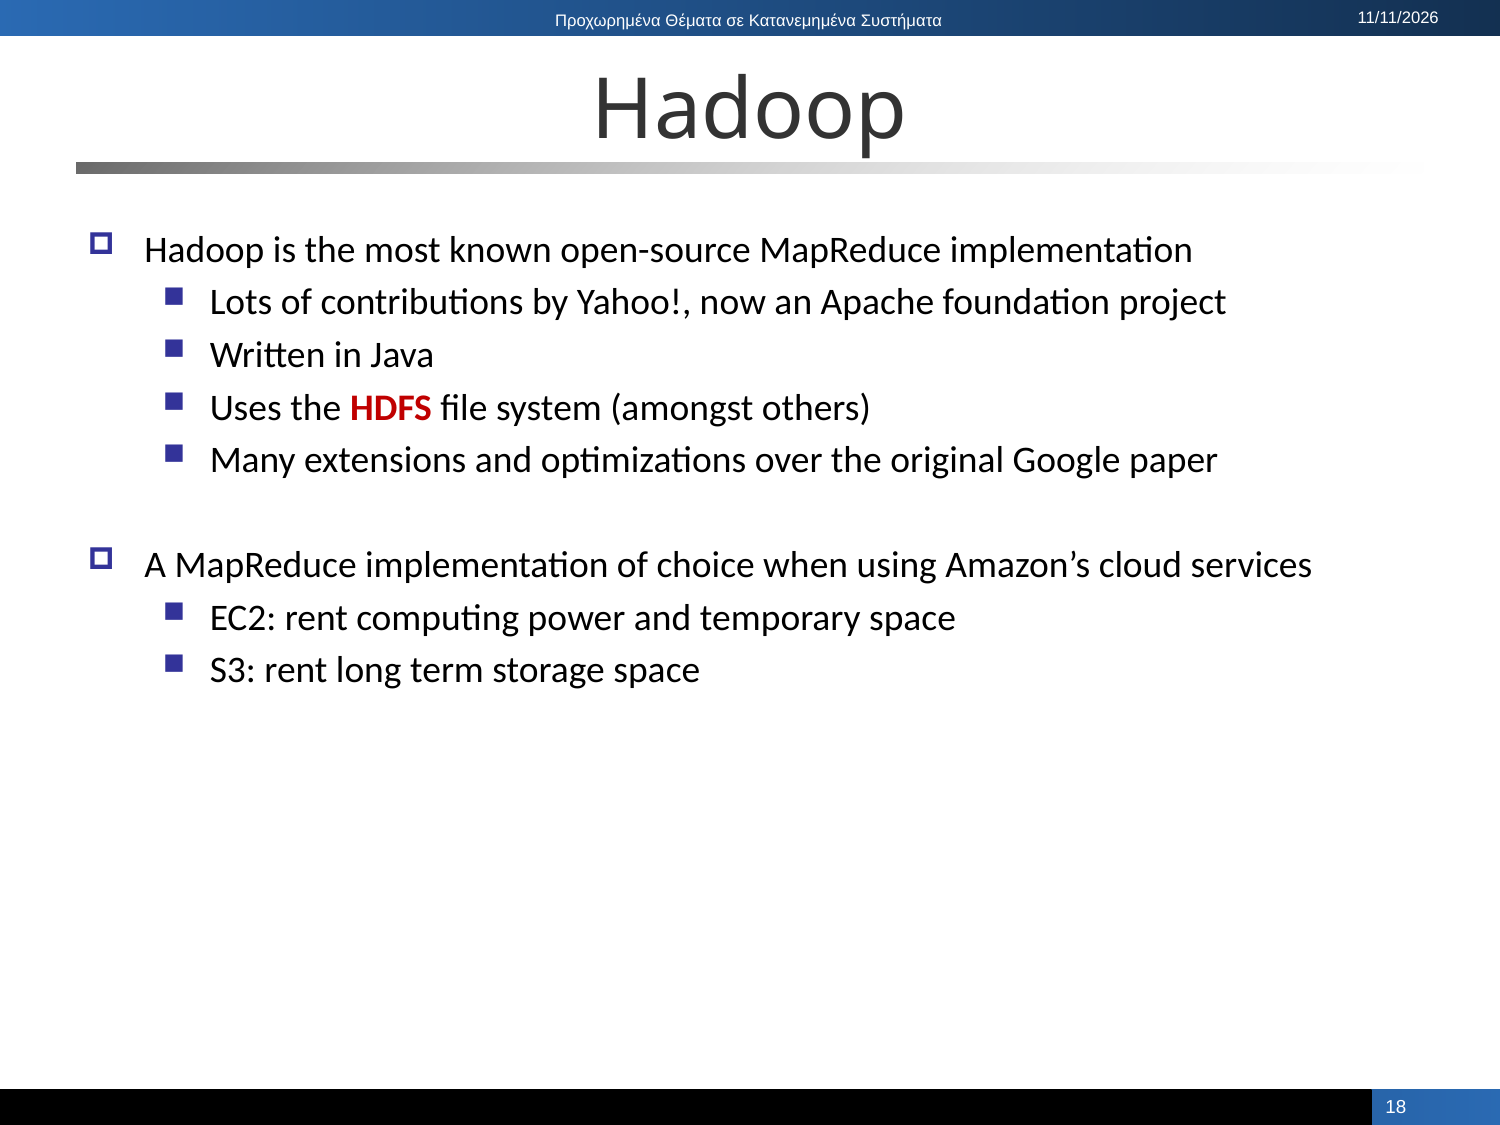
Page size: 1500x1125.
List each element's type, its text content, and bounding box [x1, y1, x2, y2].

list Hadoop is the most known open-source MapReduce implementation Lots of contributions by Yahoo!, now an Apache foundation project Written in Java Uses the HDFS file system (amongst others) Many extensions and optimizations over the original Google paper A MapReduce implementation of choice when using Amazon’s cloud services EC2: rent computing power and temporary space S3: rent long term storage space [87, 224, 1411, 1088]
text_box [0, 1089, 1372, 1125]
title Hadoop [0, 45, 1500, 163]
